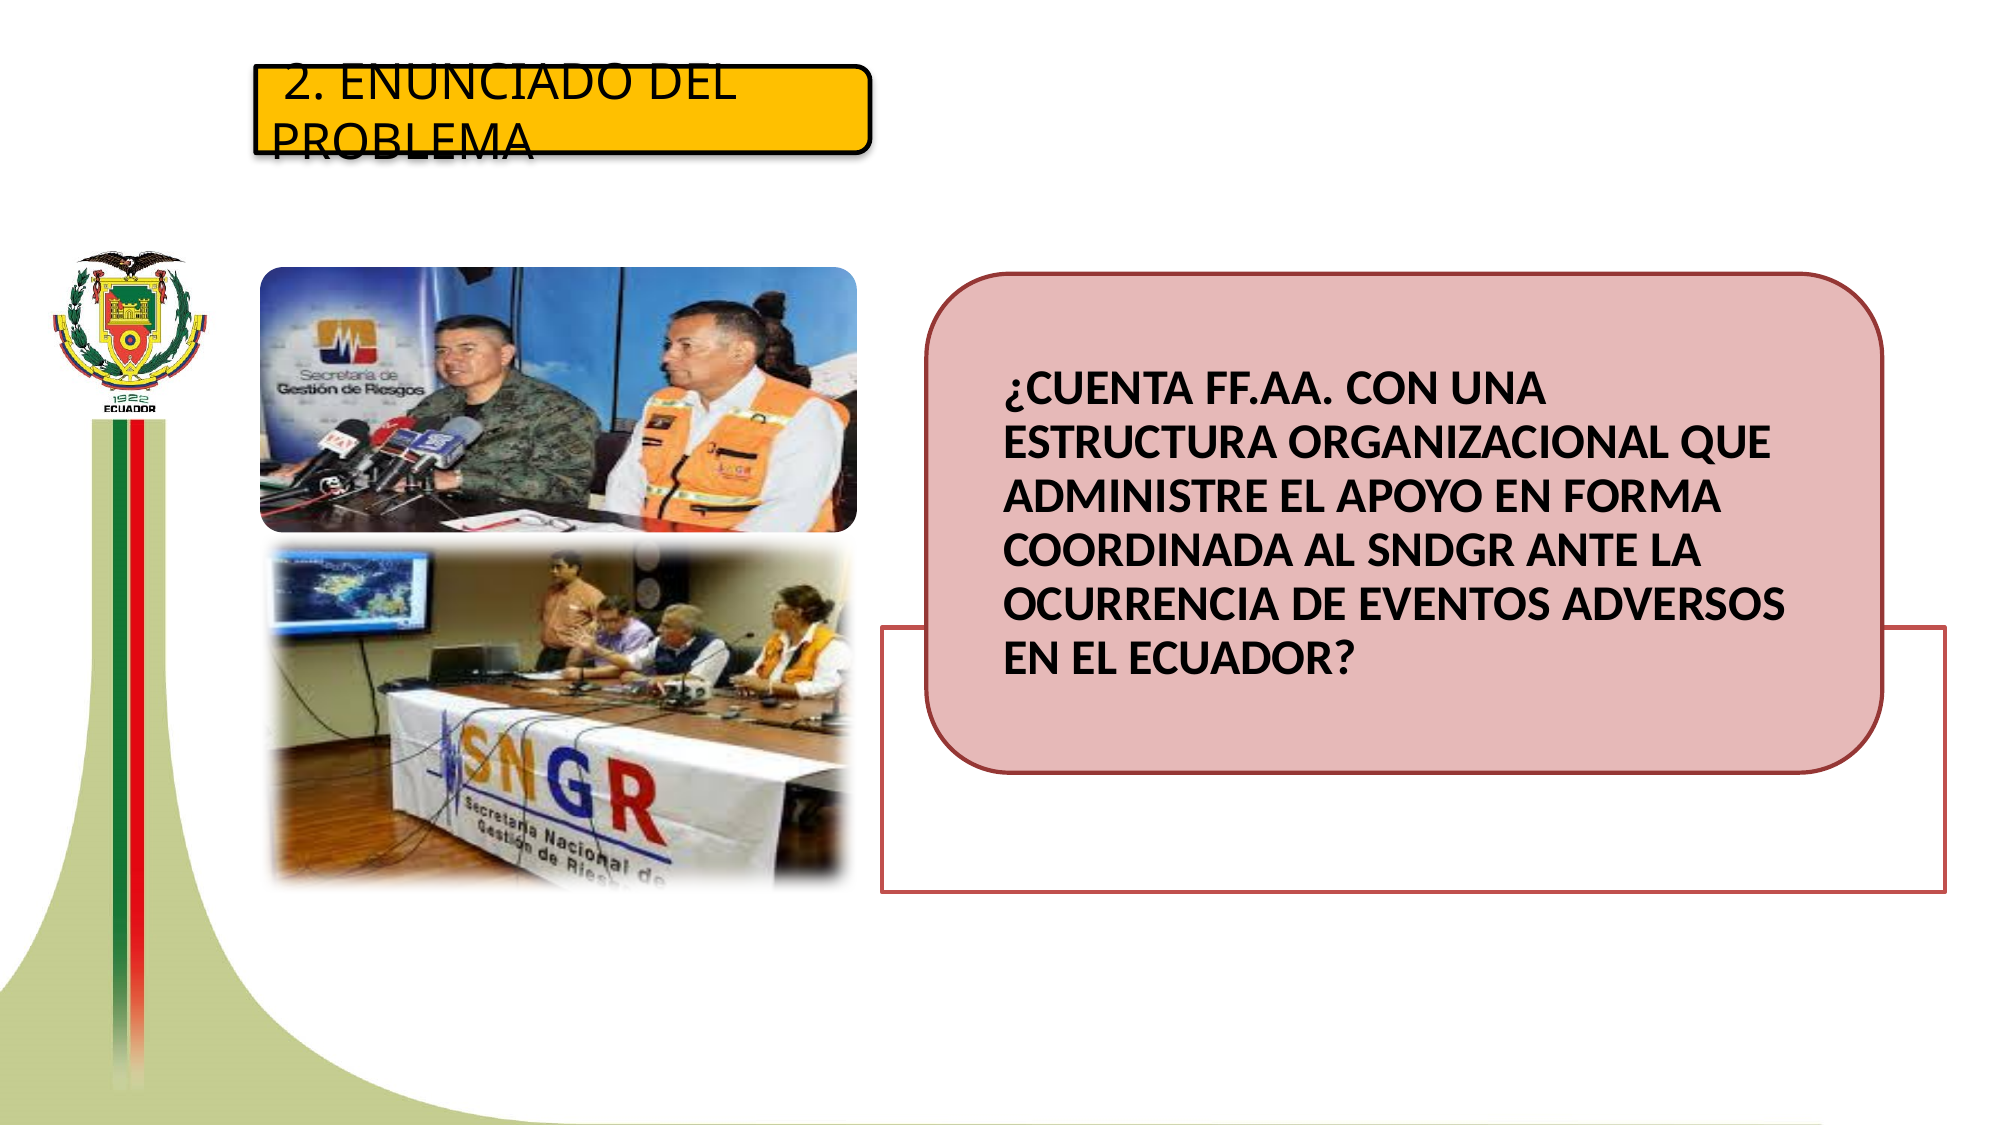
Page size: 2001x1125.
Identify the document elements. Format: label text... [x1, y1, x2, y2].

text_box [881, 165, 1946, 1012]
picture [0, 0, 2001, 1125]
text_box 2. ENUNCIADO DEL PROBLEMA [253, 64, 873, 155]
